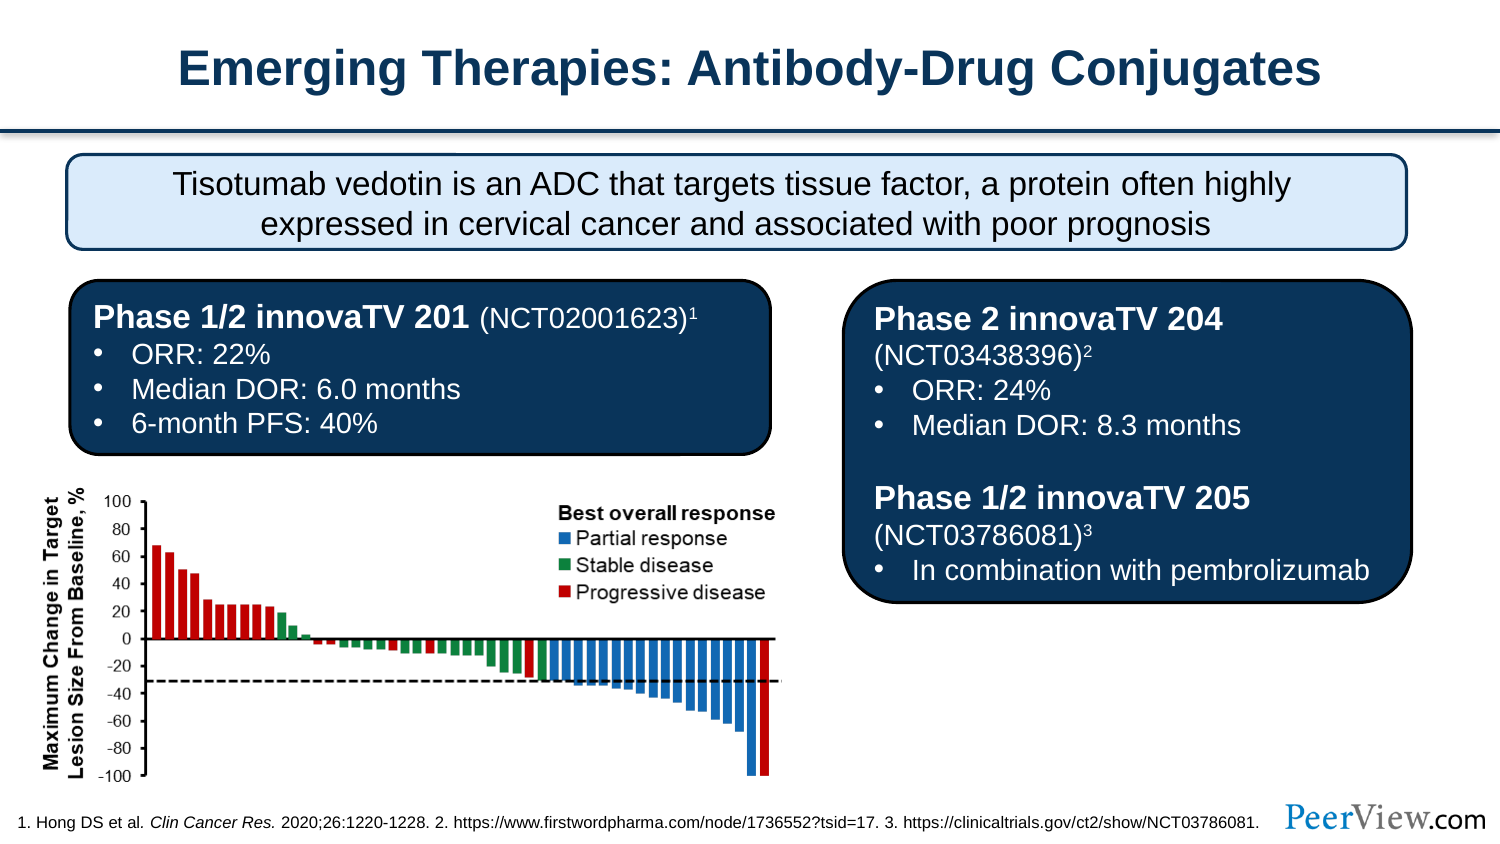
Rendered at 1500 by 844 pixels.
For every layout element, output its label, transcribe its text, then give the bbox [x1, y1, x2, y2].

text_box Tisotumab vedotin is an ADC that targets tissue factor, a protein often highly expressed in cervical cancer and associated with poor prognosis [64, 152, 1409, 252]
picture [1270, 786, 1500, 844]
text_box Phase 2 innovaTV 204 (NCT03438396)2 ORR: 24% Median DOR: 8.3 months Phase 1/2 innovaTV 205 (NCT03786081)3 In combination with pembrolizumab [841, 278, 1414, 605]
text_box Phase 1/2 innovaTV 201 (NCT02001623)1 ORR: 22% Median DOR: 6.0 months 6-month PFS: 40% [67, 278, 773, 457]
footer 1. Hong DS et al. Clin Cancer Res. 2020;26:1220-1228. 2. https://www.firstwordpharma.com/node/1736552?tsid=17. 3. https://clinicaltrials.gov/ct2/show/NCT03786081. [9, 792, 1285, 832]
title Emerging Therapies: Antibody-Drug Conjugates [15, 4, 1485, 127]
picture [31, 469, 801, 810]
